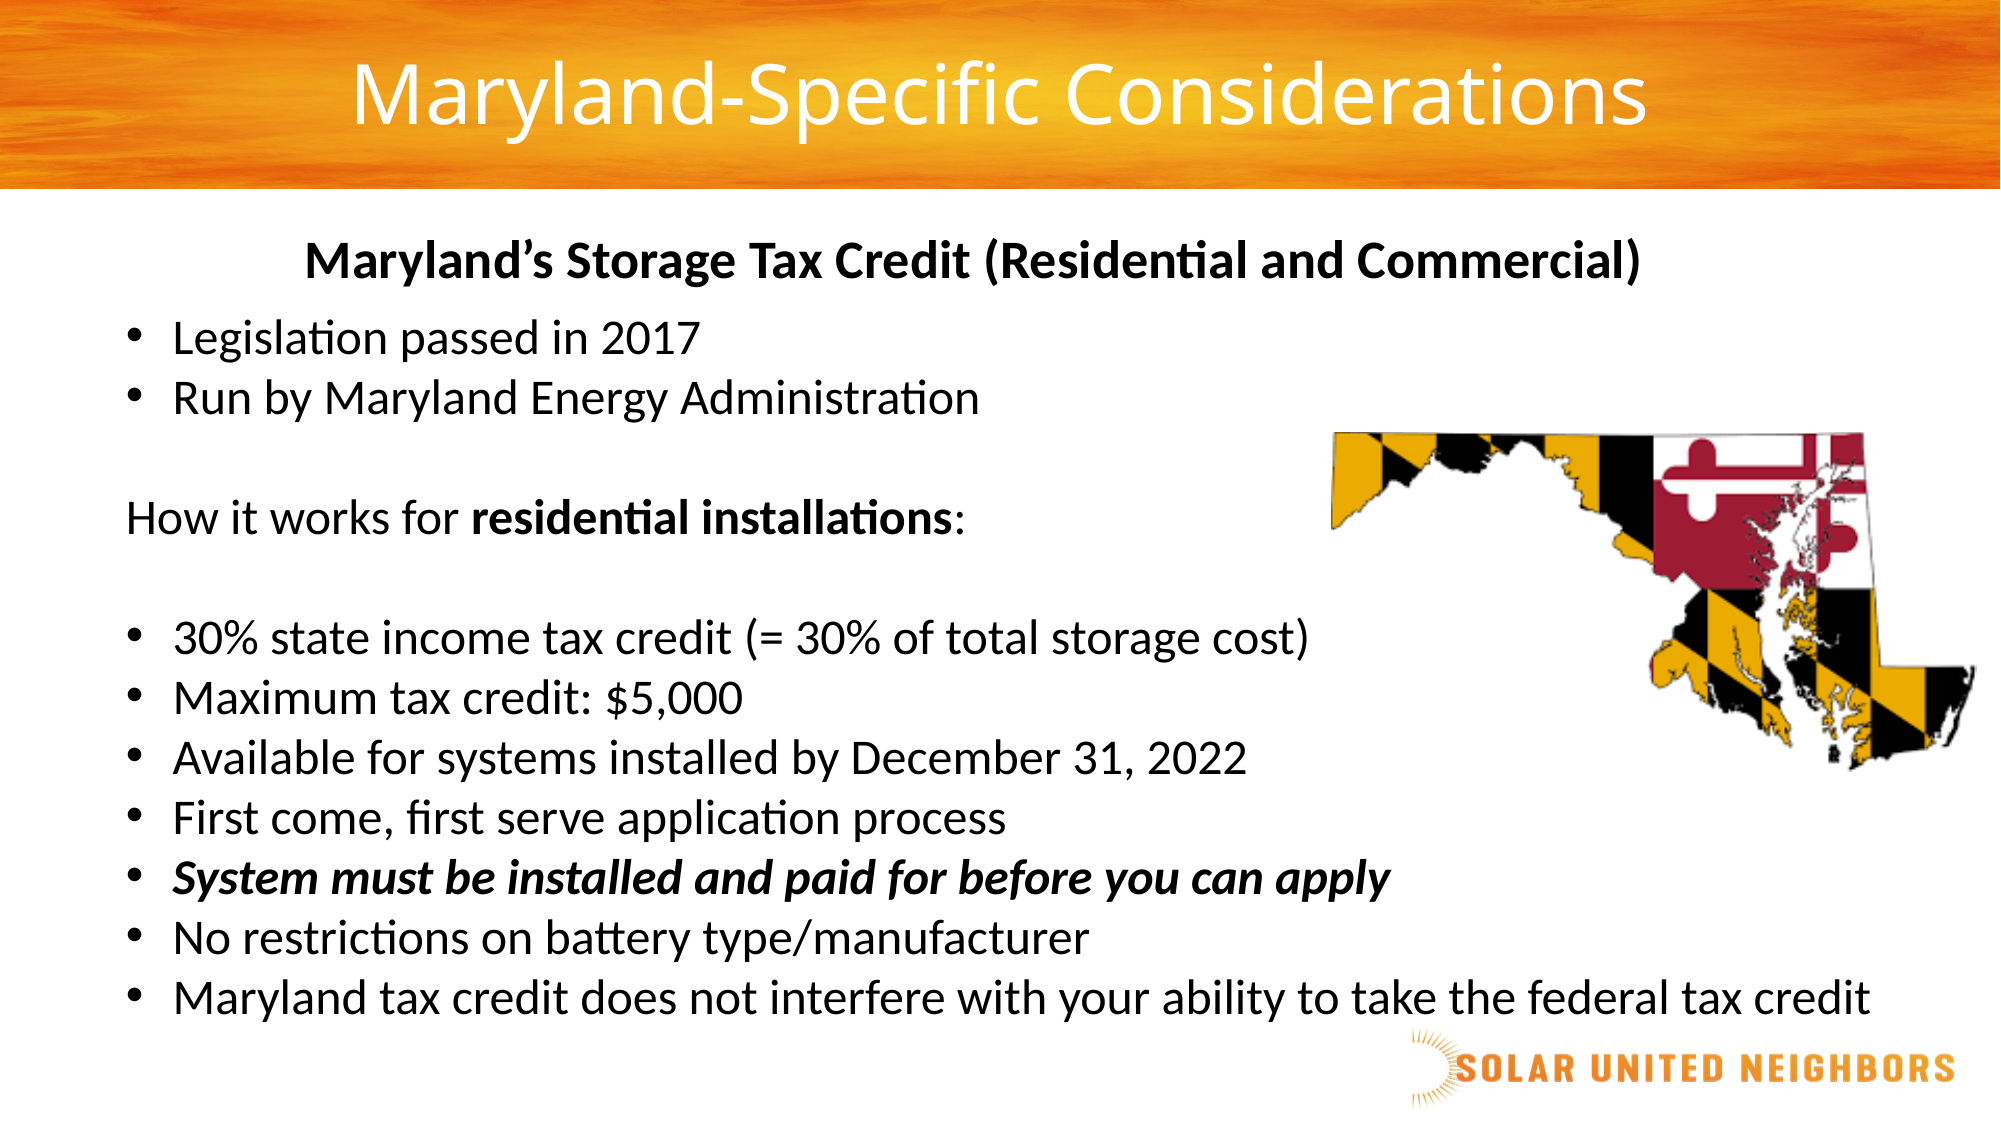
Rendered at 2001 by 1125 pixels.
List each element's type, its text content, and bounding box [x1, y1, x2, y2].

text_box Legislation passed in 2017 Run by Maryland Energy Administration How it works for residential installations: 30% state income tax credit (= 30% of total storage cost) Maximum tax credit: $5,000 Available for systems installed by December 31, 2022 First come, first serve application process System must be installed and paid for before you can apply No restrictions on battery type/manufacturer Maryland tax credit does not interfere with your ability to take the federal tax credit [111, 296, 1966, 1032]
text_box Maryland’s Storage Tax Credit (Residential and Commercial) [238, 216, 1723, 296]
text_box Maryland-Specific Considerations [34, 44, 1966, 159]
picture [1330, 432, 1977, 772]
picture [0, 0, 2000, 189]
picture [1412, 1032, 1955, 1109]
